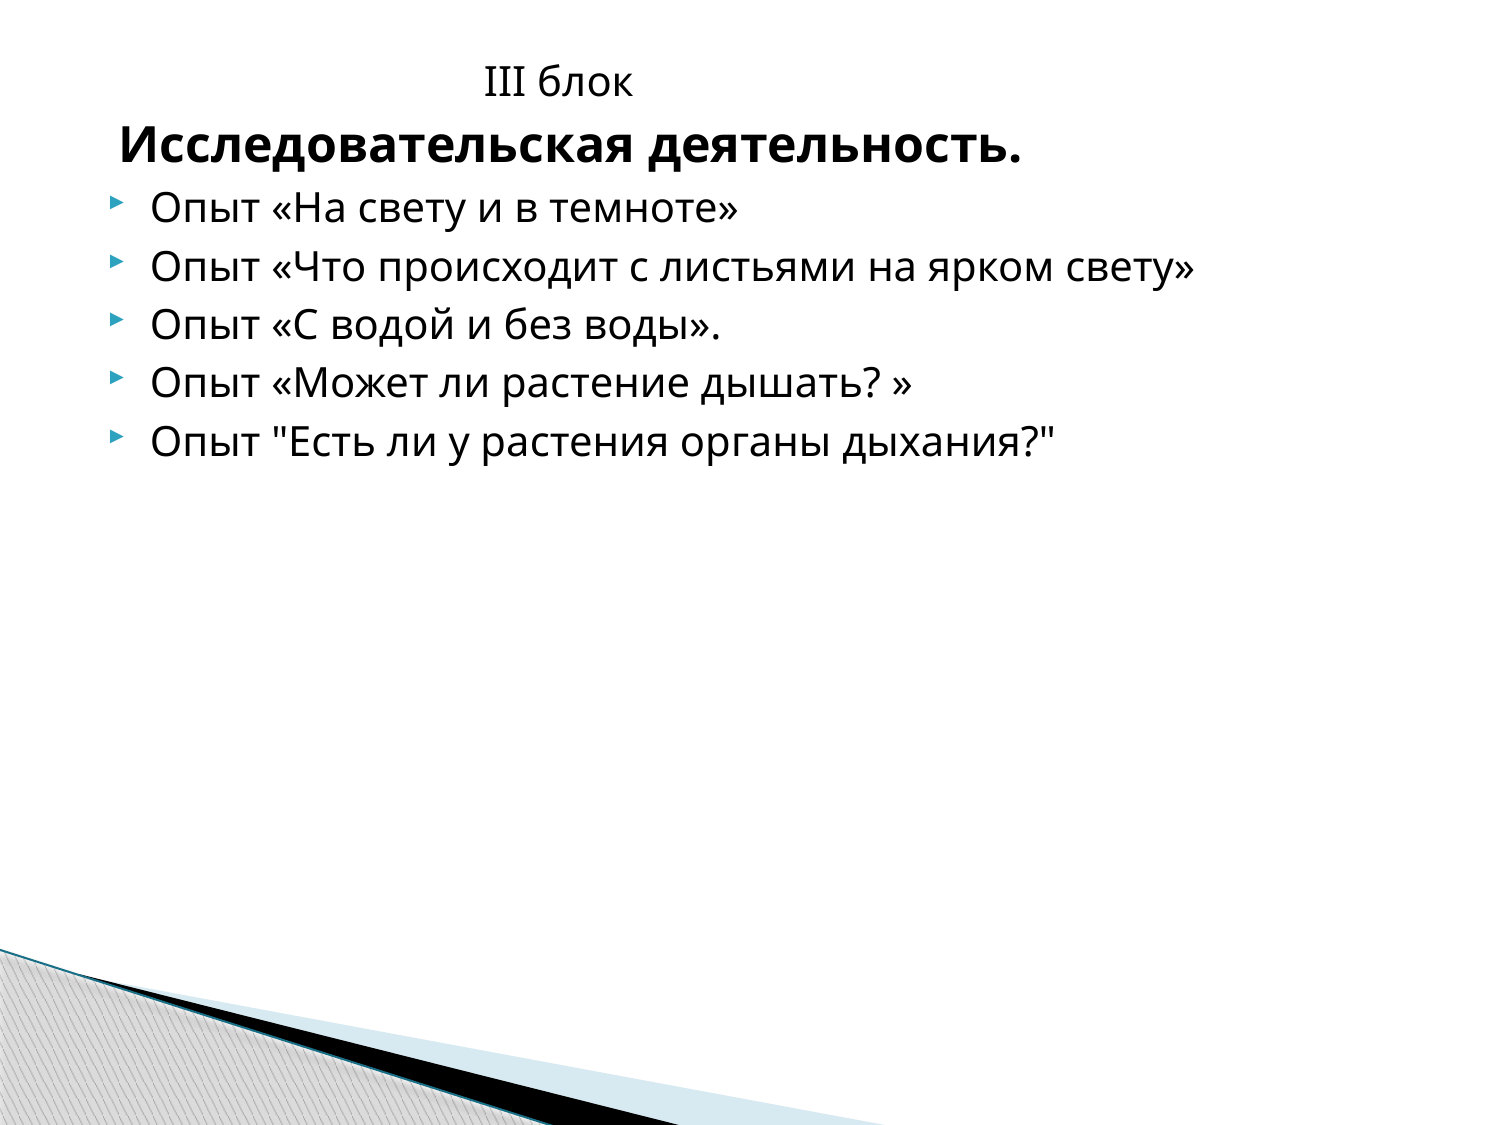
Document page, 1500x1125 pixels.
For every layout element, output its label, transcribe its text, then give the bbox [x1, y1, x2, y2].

list III блок Исследовательская деятельность. Опыт «На свету и в темноте» Опыт «Что происходит с листьями на ярком свету» Опыт «С водой и без воды». Опыт «Может ли растение дышать? » Опыт "Есть ли у растения органы дыхания?" [75, 46, 1425, 986]
